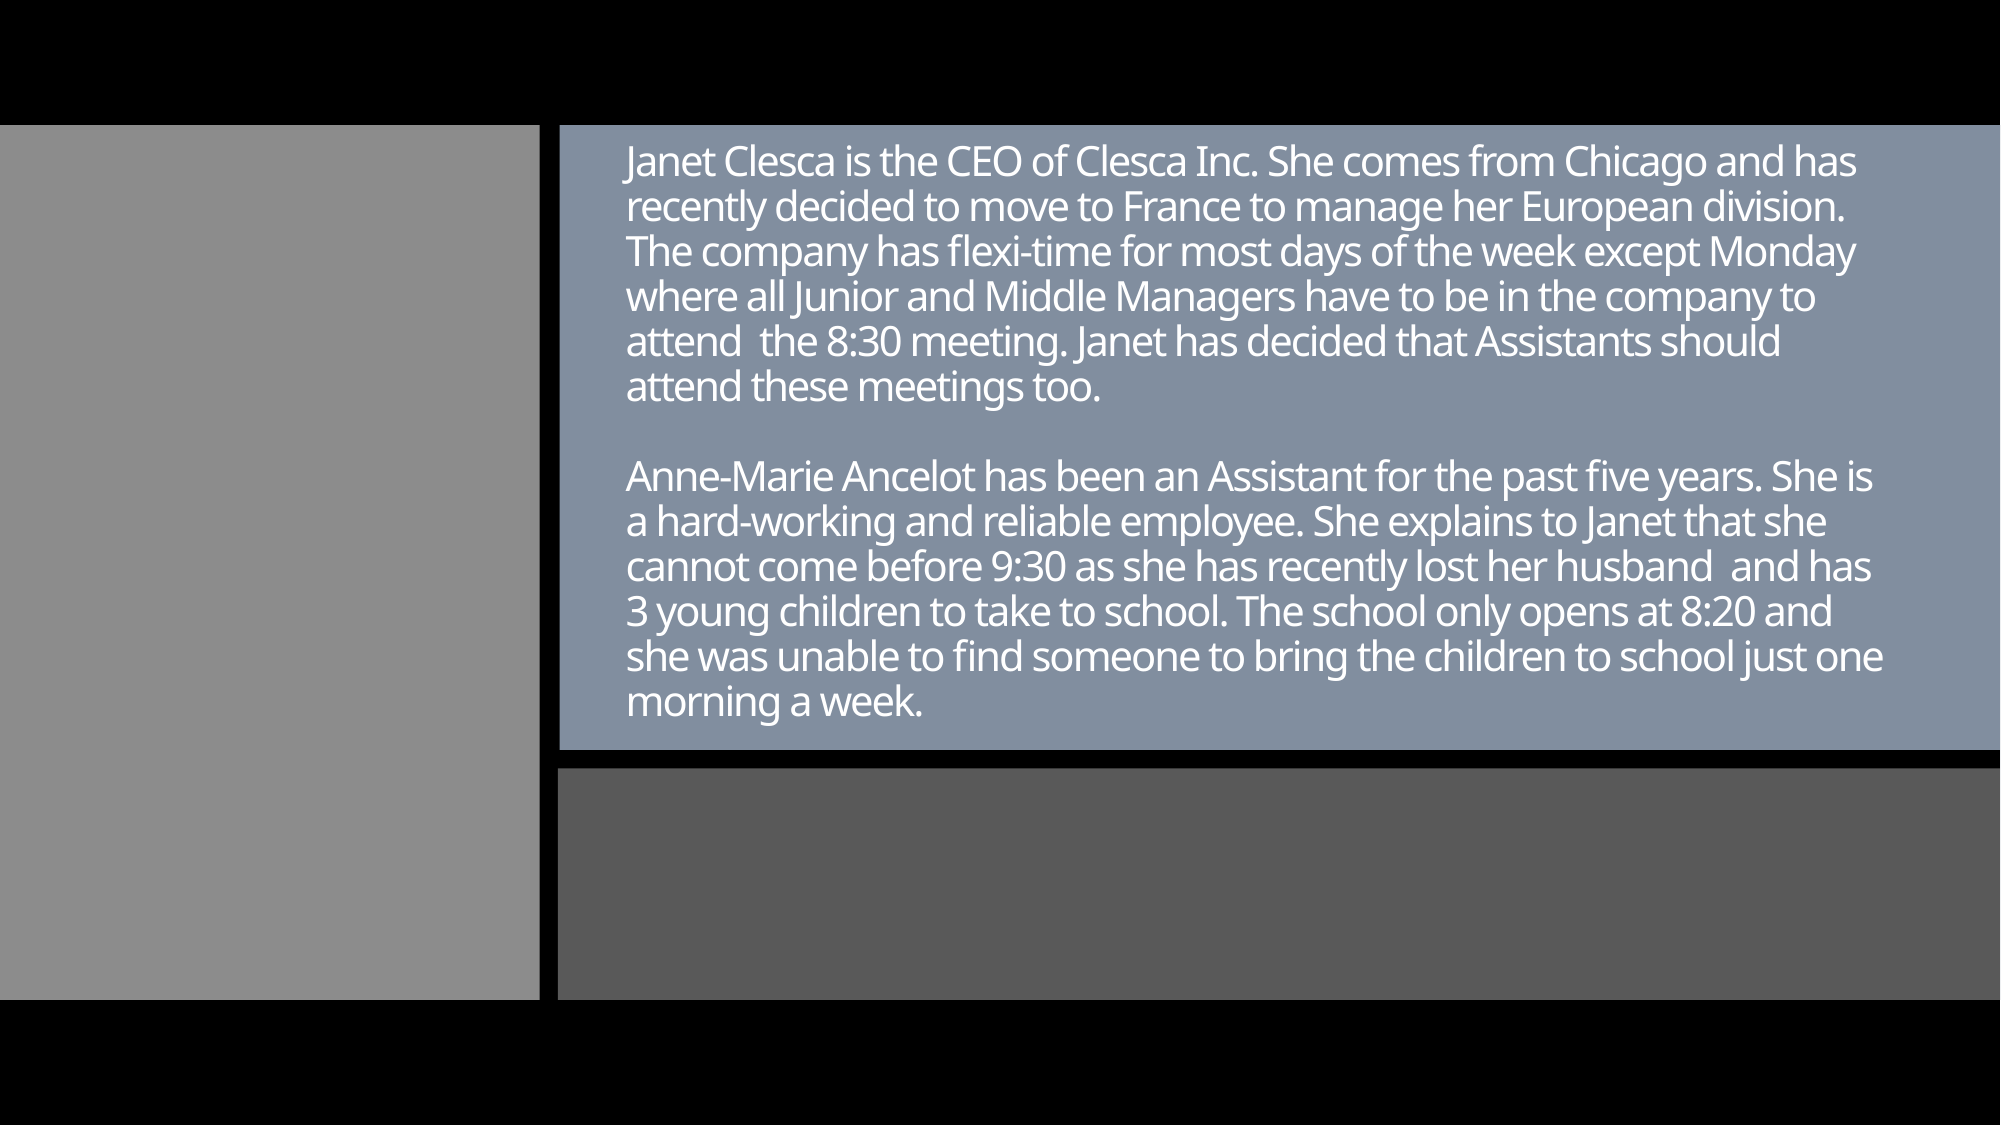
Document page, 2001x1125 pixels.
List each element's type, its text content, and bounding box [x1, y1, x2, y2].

text_box [559, 124, 2000, 751]
text_box [0, 124, 541, 1001]
title Janet Clesca is the CEO of Clesca Inc. She comes from Chicago and has recently decided to move to France to manage her European division. The company has flexi-time for most days of the week except Monday where all Junior and Middle Managers have to be in the company to attend the 8:30 meeting. Janet has decided that Assistants should attend these meetings too. Anne-Marie Ancelot has been an Assistant for the past five years. She is a hard-working and reliable employee. She explains to Janet that she cannot come before 9:30 as she has recently lost her husband and has 3 young children to take to school. The school only opens at 8:20 and she was unable to find someone to bring the children to school just one morning a week. [610, 136, 1912, 734]
text_box [557, 768, 2000, 1001]
text_box [0, 0, 2000, 1125]
